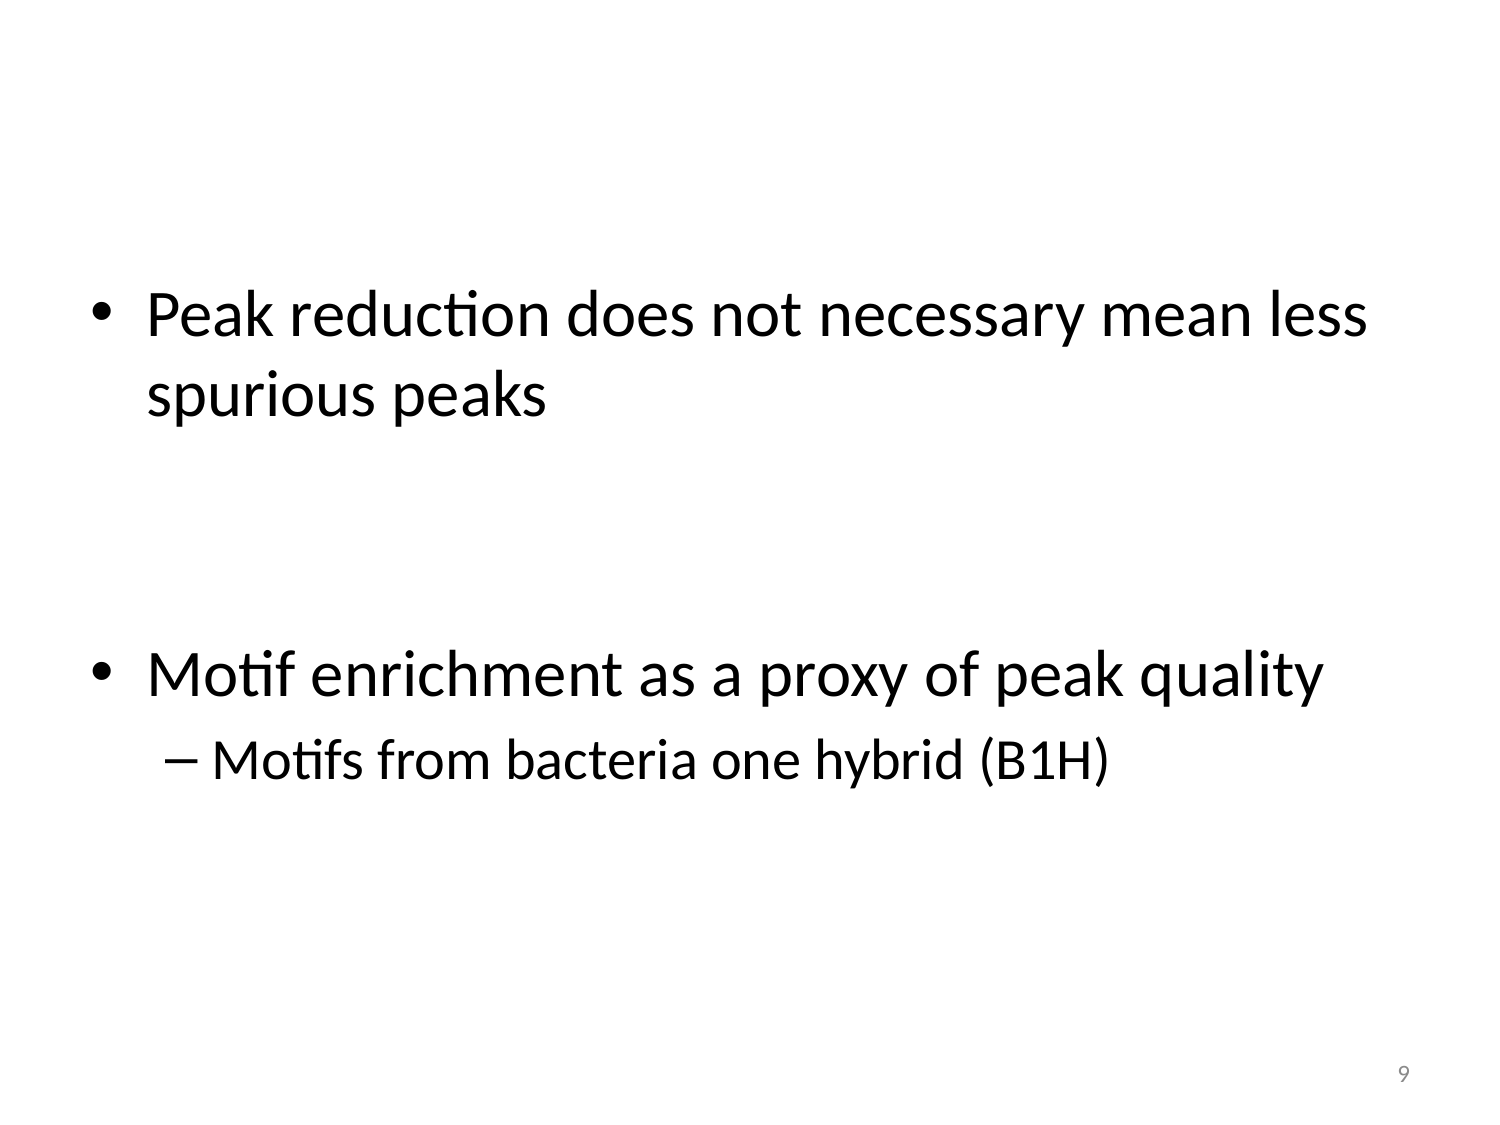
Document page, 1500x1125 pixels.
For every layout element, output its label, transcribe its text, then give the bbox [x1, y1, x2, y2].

slide_number 9 [1074, 1042, 1425, 1103]
list Peak reduction does not necessary mean less spurious peaks Motif enrichment as a proxy of peak quality Motifs from bacteria one hybrid (B1H) [75, 262, 1425, 1005]
